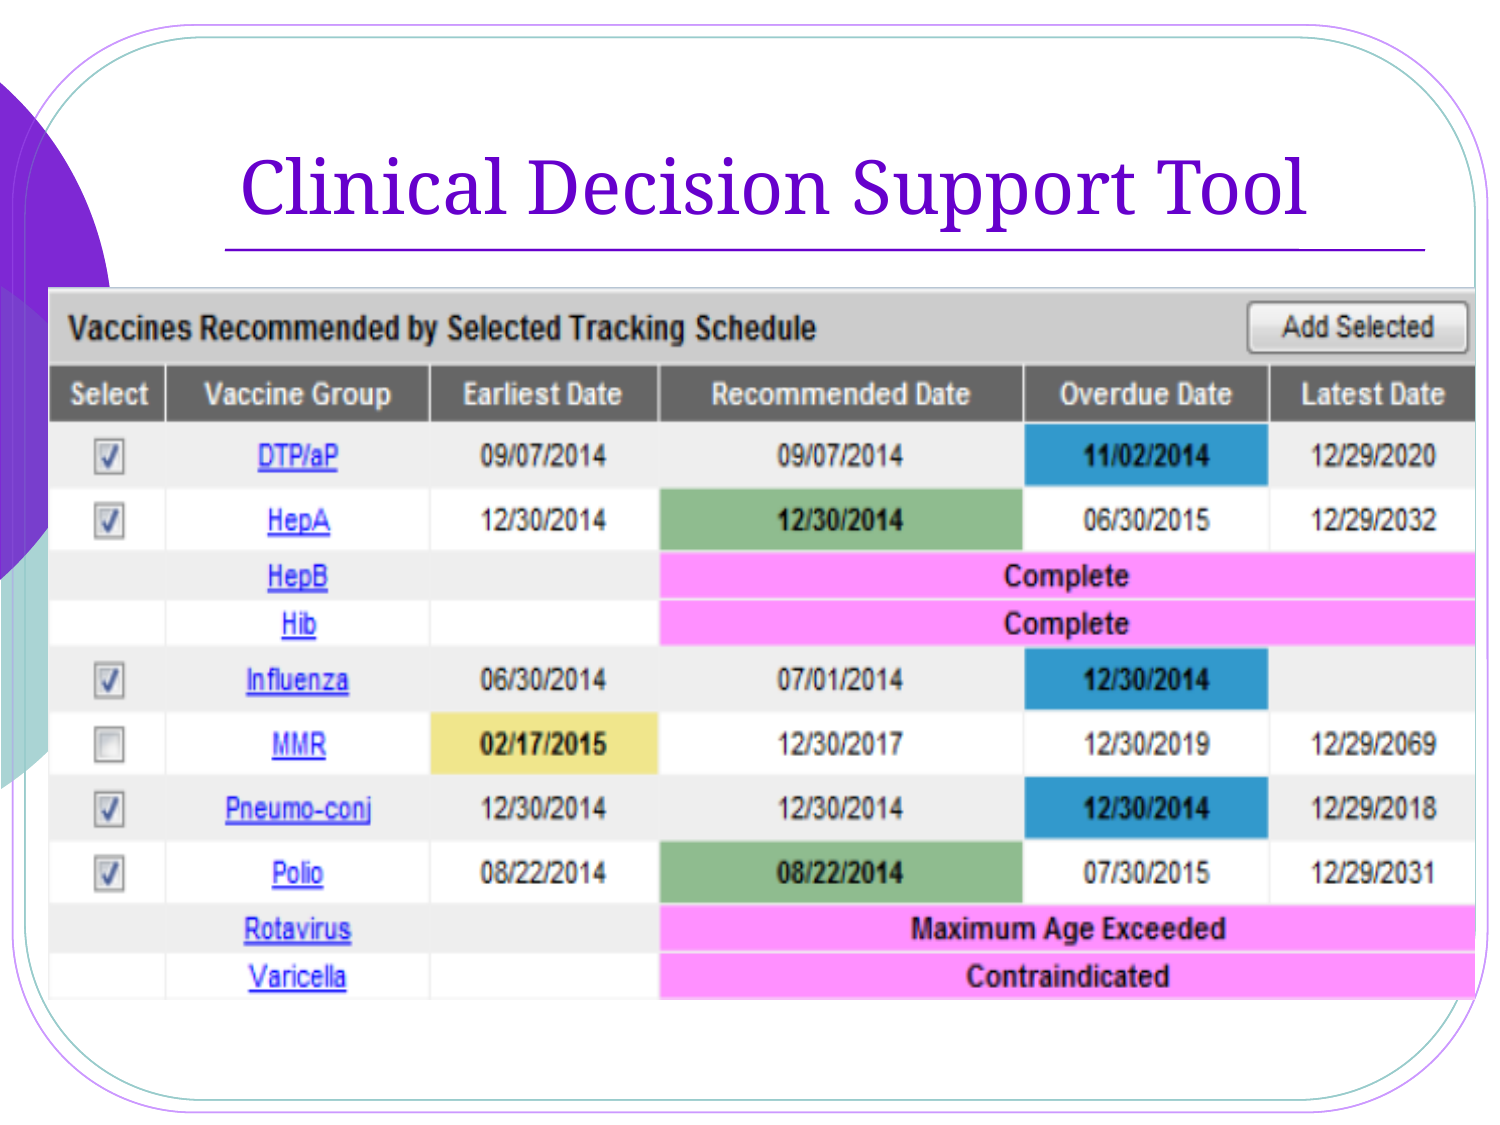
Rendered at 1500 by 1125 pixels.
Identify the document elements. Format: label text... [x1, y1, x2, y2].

title Clinical Decision Support Tool [224, 49, 1425, 237]
picture [48, 287, 1476, 1001]
